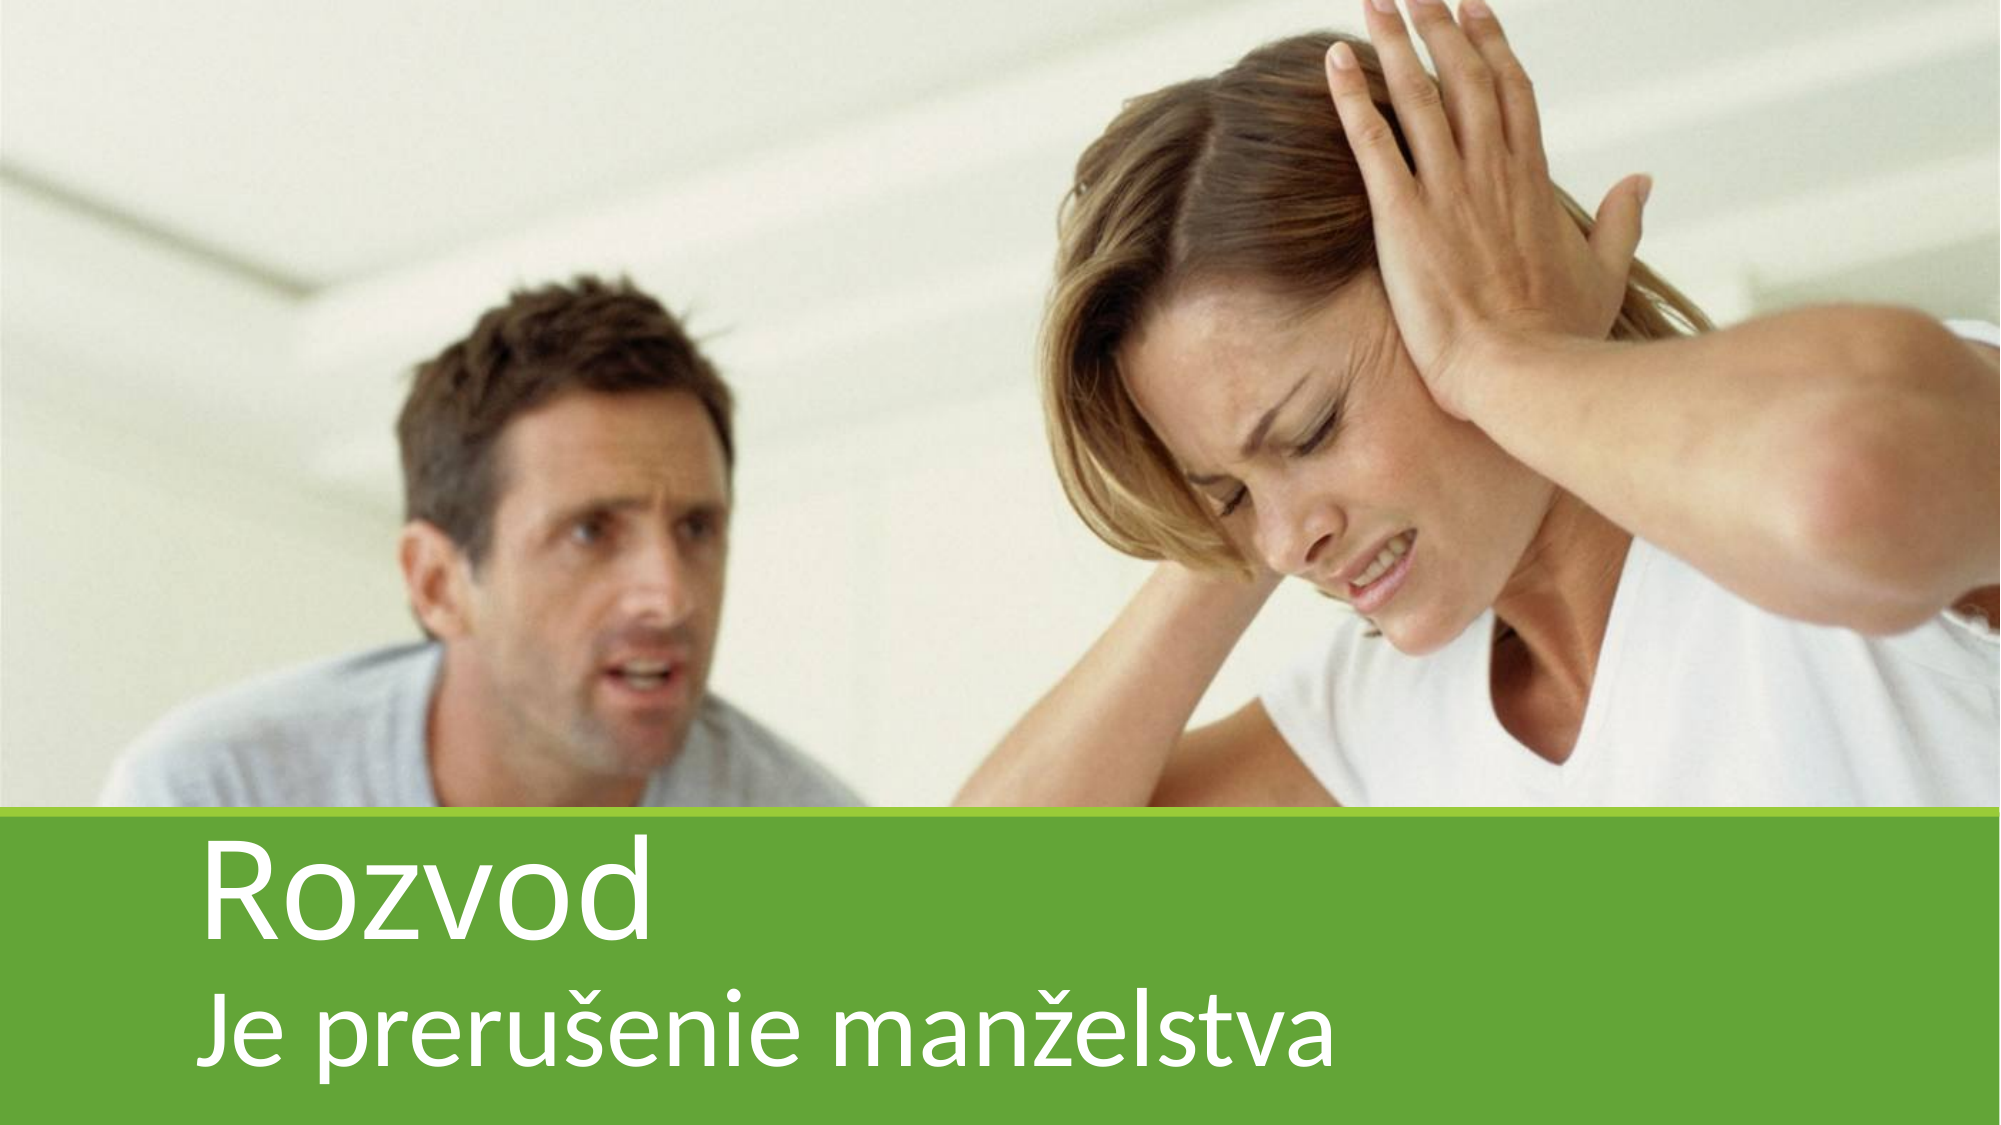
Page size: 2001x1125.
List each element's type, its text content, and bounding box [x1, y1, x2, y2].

title Rozvod [180, 832, 1839, 968]
picture [0, 0, 2000, 807]
list Je prerušenie manželstva [180, 968, 1839, 1067]
